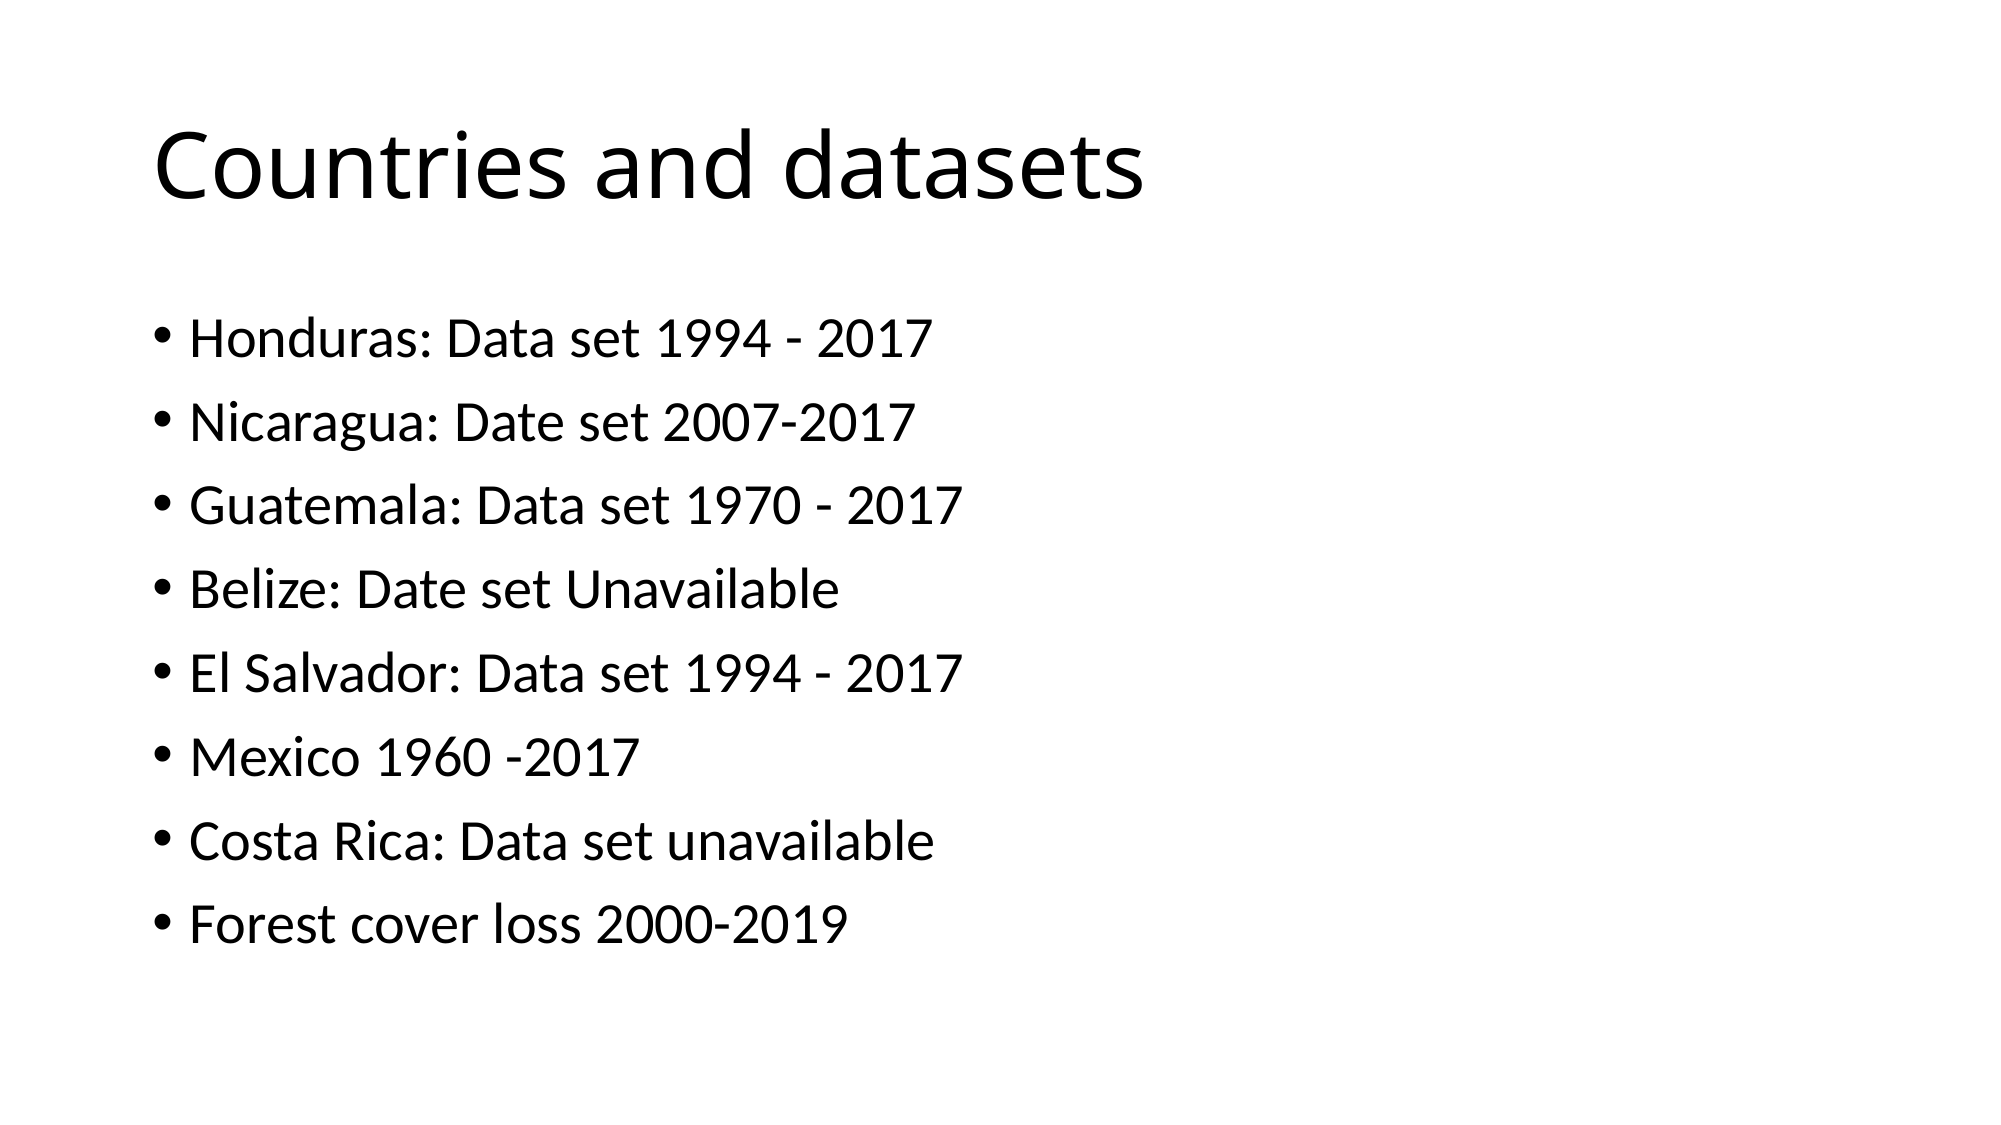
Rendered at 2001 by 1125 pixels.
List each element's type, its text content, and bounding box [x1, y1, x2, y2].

title Countries and datasets [137, 59, 1863, 278]
list Honduras: Data set 1994 - 2017 Nicaragua: Date set 2007-2017 Guatemala: Data set 1970 - 2017 Belize: Date set Unavailable El Salvador: Data set 1994 - 2017 Mexico 1960 -2017 Costa Rica: Data set unavailable Forest cover loss 2000-2019 [137, 299, 1863, 1014]
